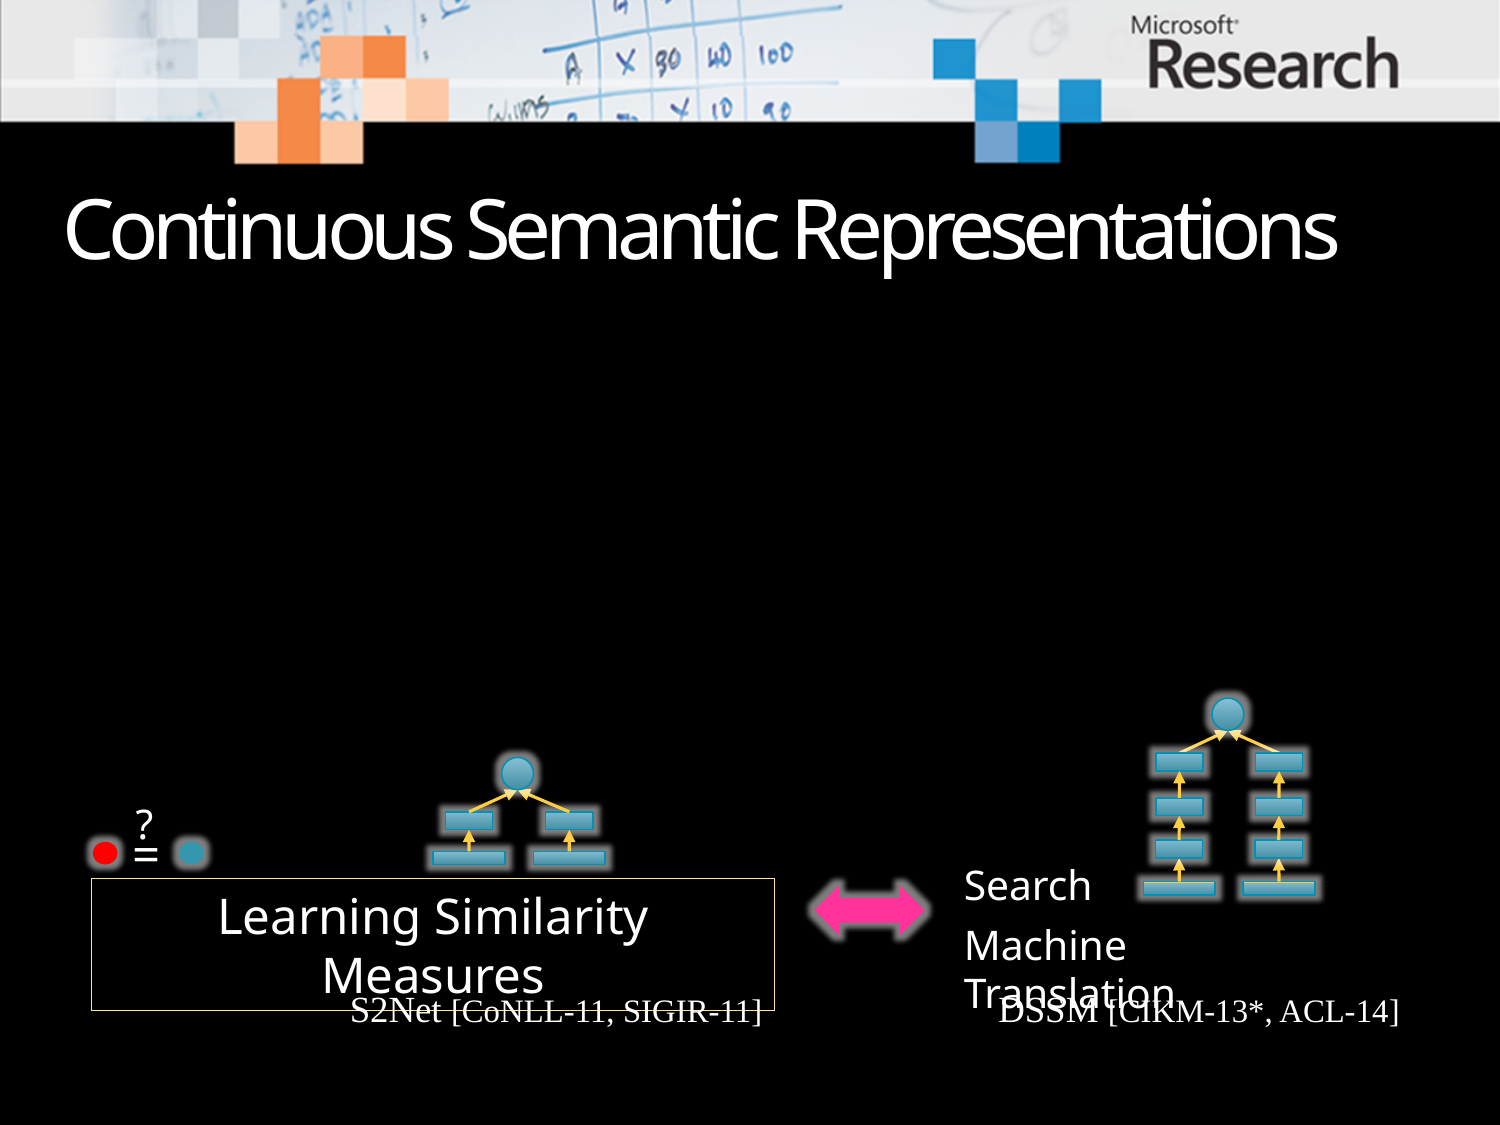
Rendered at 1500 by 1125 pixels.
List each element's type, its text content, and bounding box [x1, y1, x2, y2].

table_cell 0 [92, 699, 1418, 1041]
picture [0, 0, 1500, 1125]
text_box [91, 697, 1416, 1038]
title Continuous Semantic Representations [62, 187, 1438, 279]
